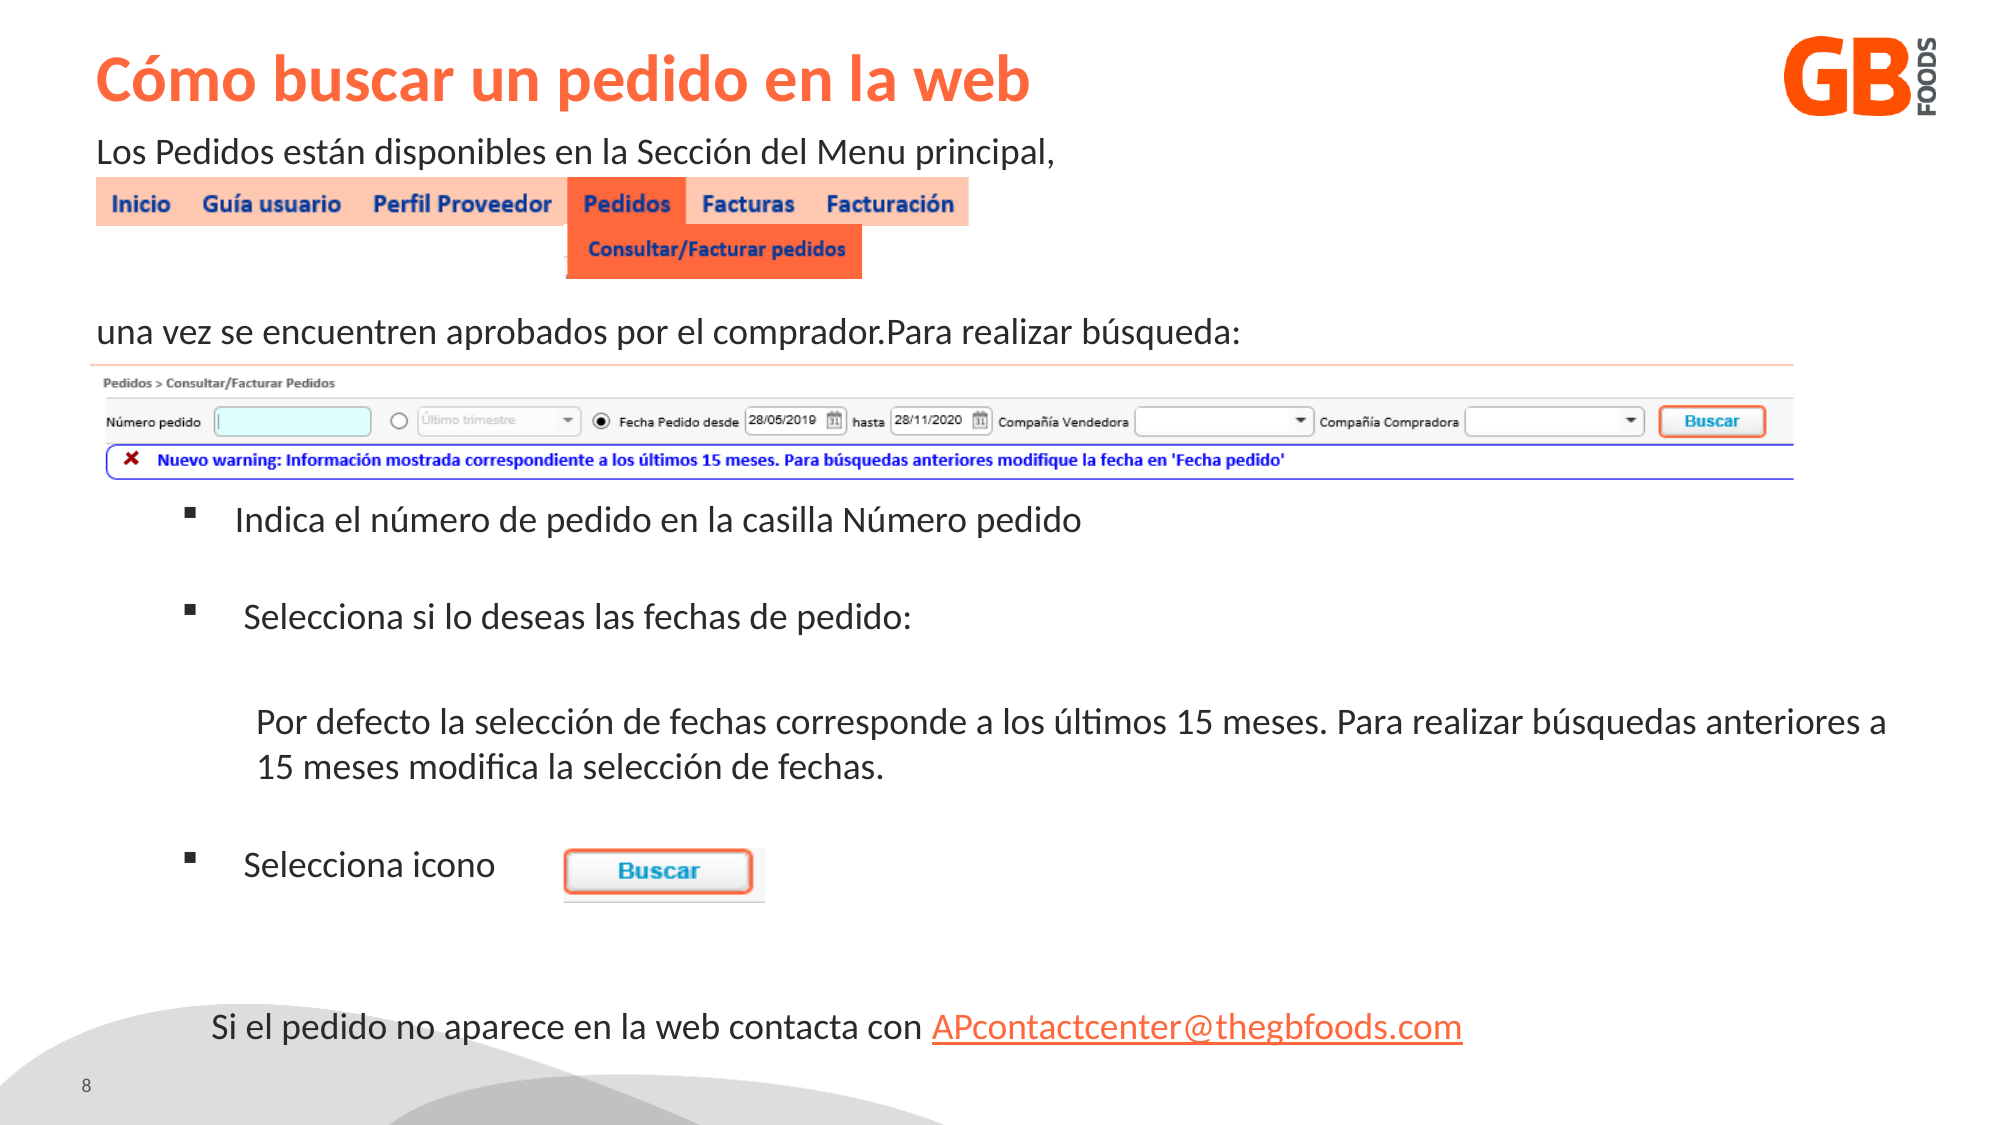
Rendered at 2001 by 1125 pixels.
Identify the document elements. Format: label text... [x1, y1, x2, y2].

picture [89, 363, 1794, 483]
picture [0, 1004, 947, 1125]
picture [563, 848, 766, 903]
picture [1841, 36, 1936, 116]
list Cómo buscar un pedido en la web [96, 34, 1841, 127]
picture [89, 177, 970, 279]
text_box Si el pedido no aparece en la web contacta con APcontactcenter@thegbfoods.com [196, 994, 1942, 1055]
list Los Pedidos están disponibles en la Sección del Menu principal, una vez se encuentren aprobados por el comprador.Para realizar búsqueda: Indica el número de pedido en la casilla Número pedido Selecciona si lo deseas las fechas de pedido: Por defecto la selección de fechas corresponde a los últimos 15 meses. Para realizar búsquedas anteriores a 15 meses modifica la selección de fechas. Selecciona icono [96, 127, 1904, 1091]
